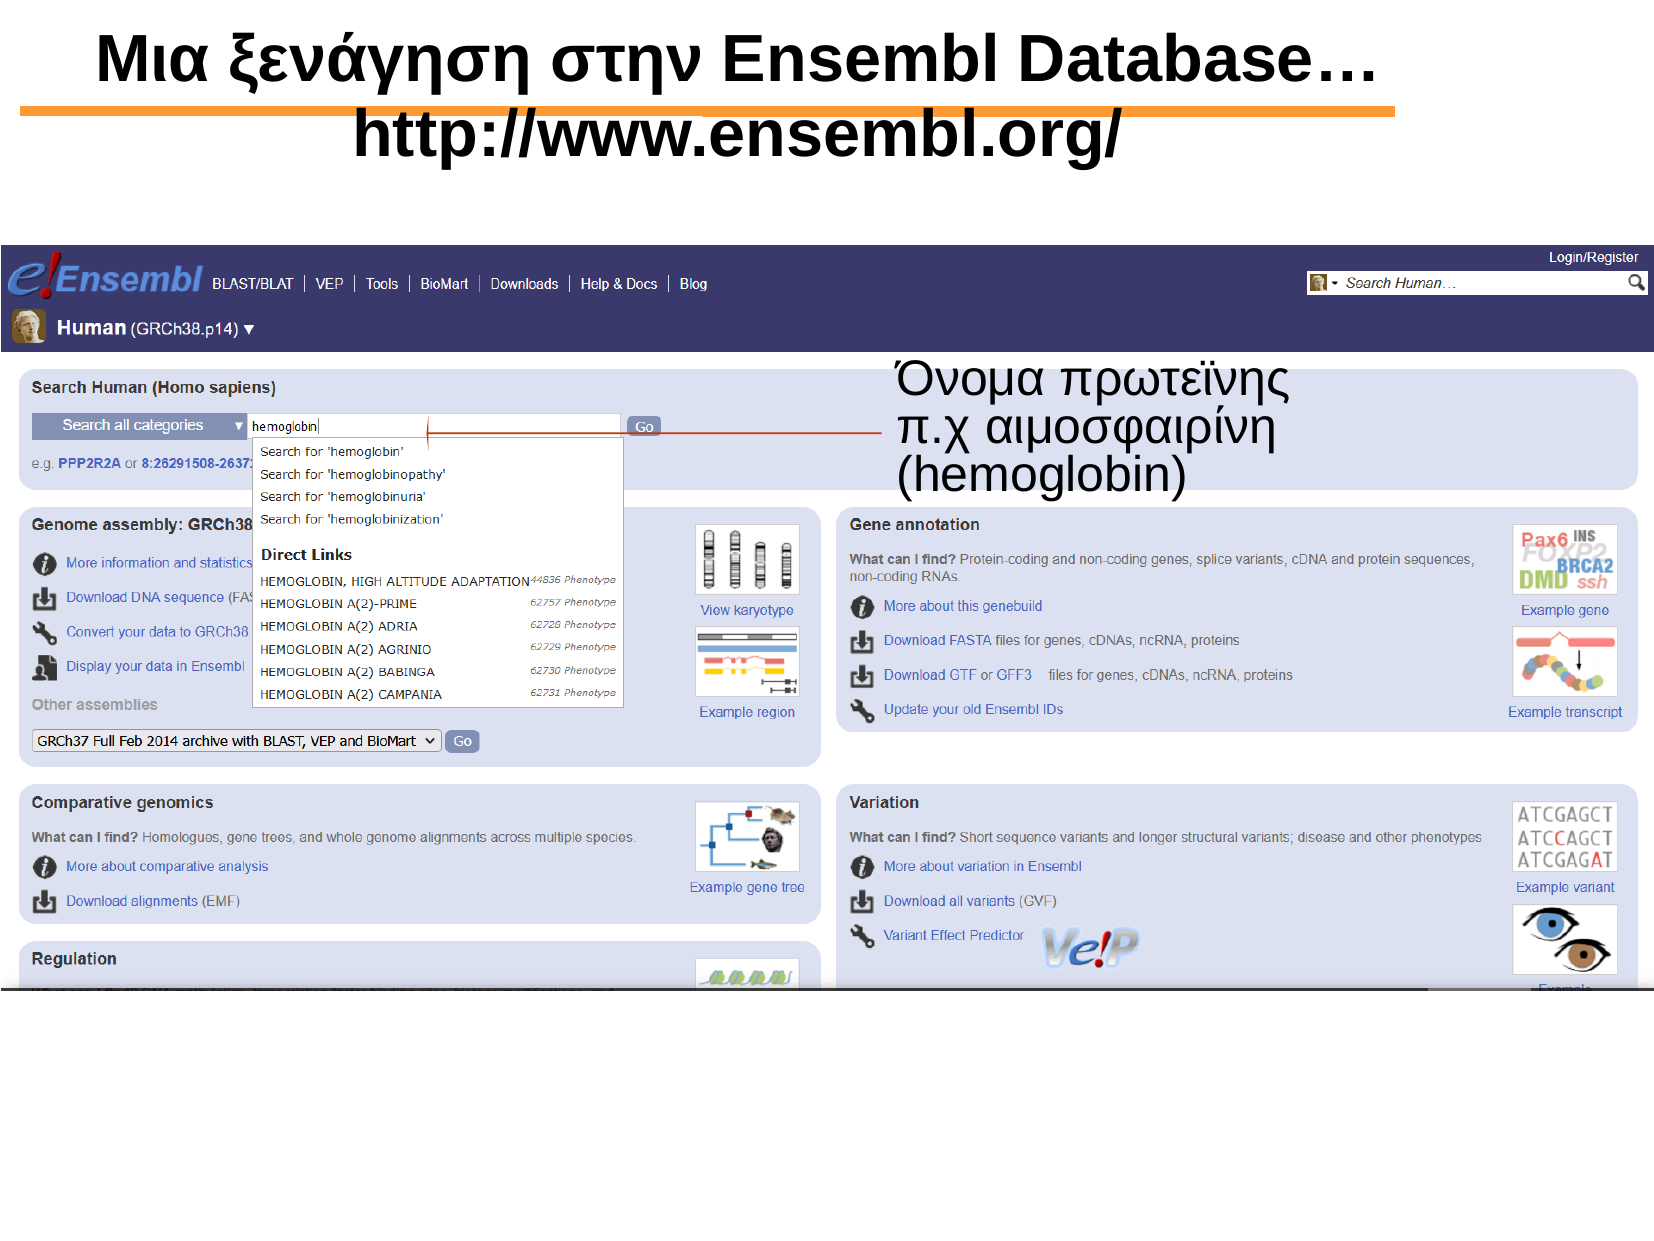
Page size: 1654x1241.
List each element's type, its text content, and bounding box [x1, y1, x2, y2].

picture [0, 245, 1654, 992]
text_box Μια ξενάγηση στην Ensembl Database… http://www.ensembl.org/ [10, 14, 1466, 179]
